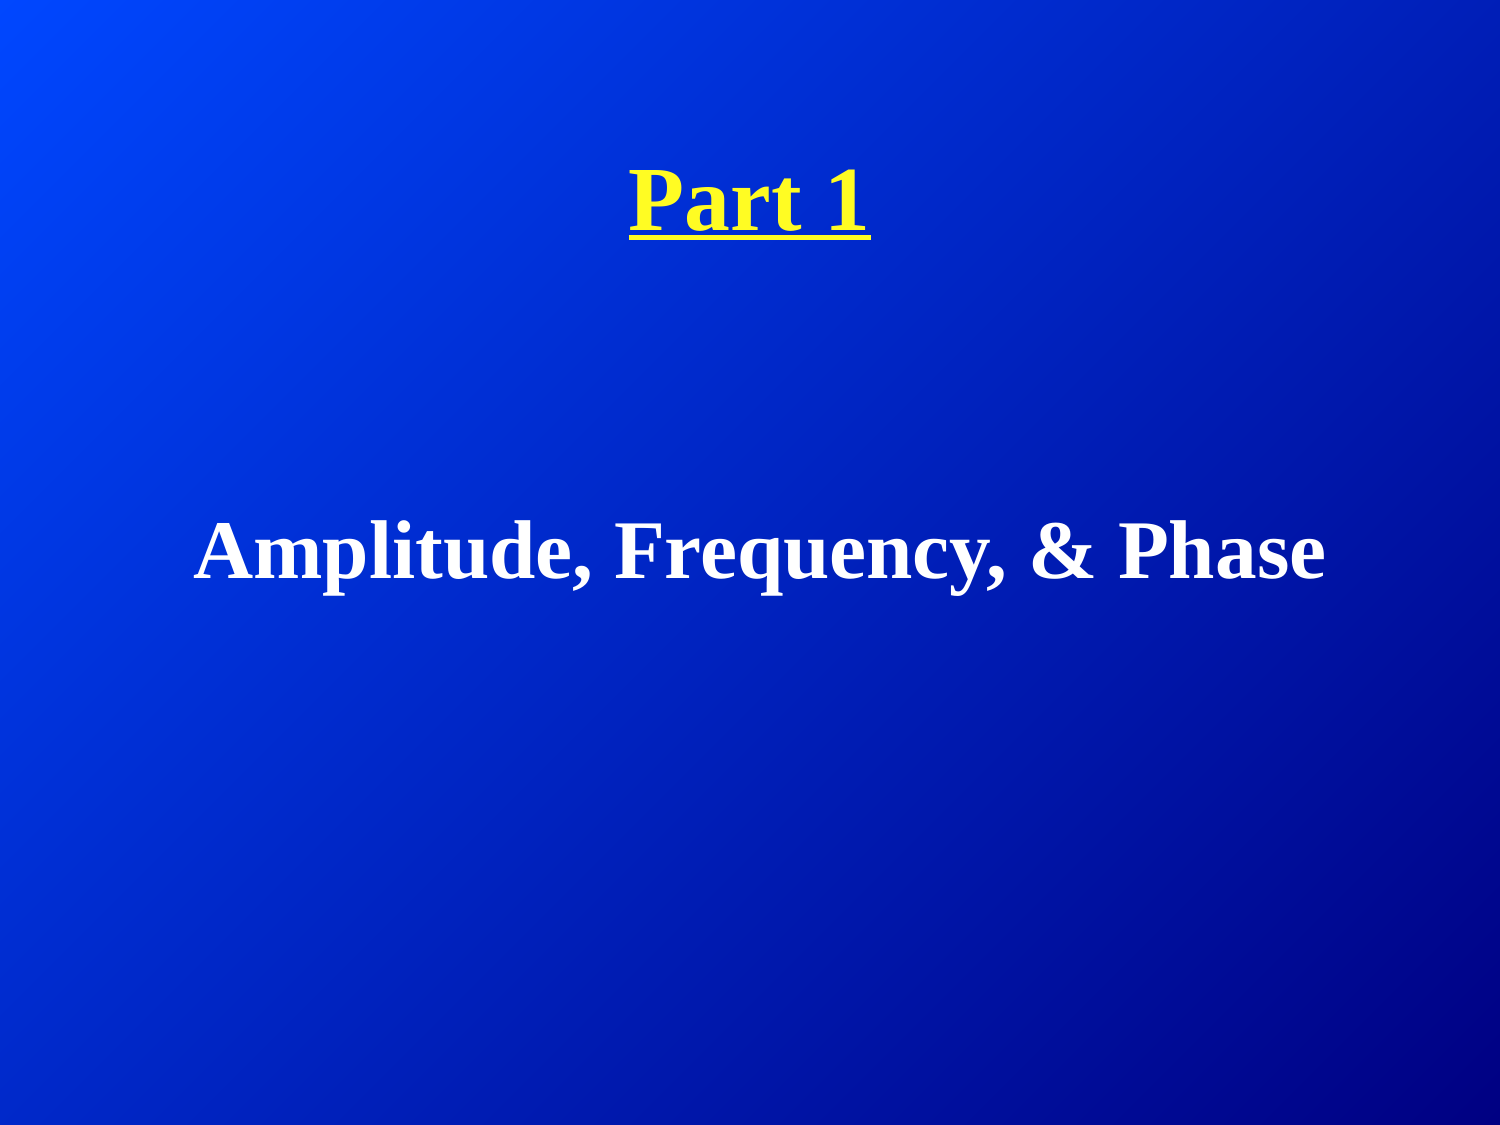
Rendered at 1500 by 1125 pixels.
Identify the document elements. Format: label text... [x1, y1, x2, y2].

text_box Amplitude, Frequency, & Phase [179, 487, 1343, 603]
title Part 1 [112, 99, 1388, 288]
